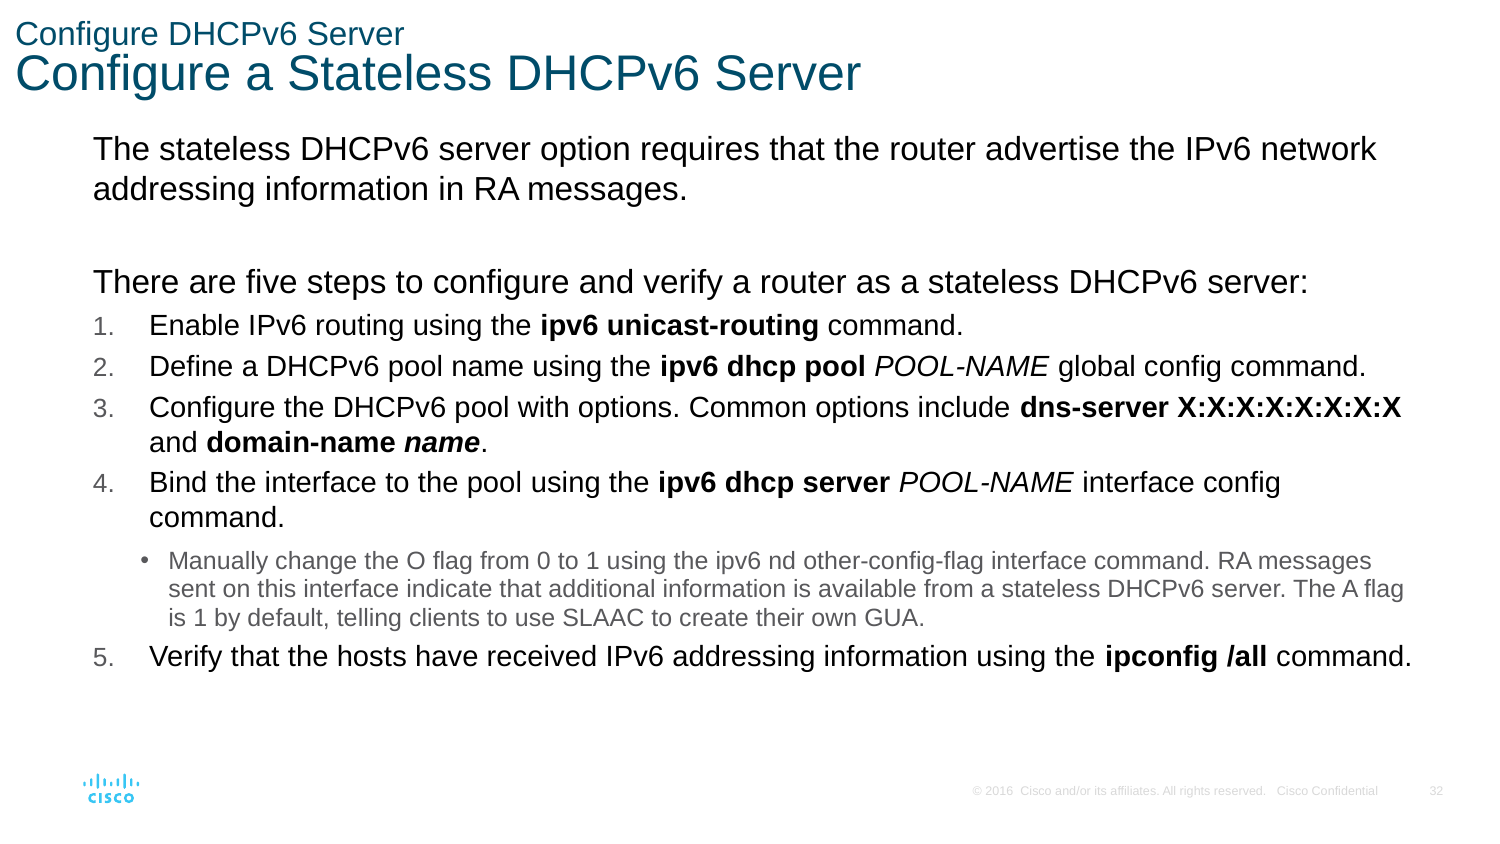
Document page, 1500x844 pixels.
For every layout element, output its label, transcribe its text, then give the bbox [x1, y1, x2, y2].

title Configure DHCPv6 Server Configure a Stateless DHCPv6 Server [0, 0, 1369, 121]
list The stateless DHCPv6 server option requires that the router advertise the IPv6 network addressing information in RA messages. There are five steps to configure and verify a router as a stateless DHCPv6 server: Enable IPv6 routing using the ipv6 unicast-routing command. Define a DHCPv6 pool name using the ipv6 dhcp pool POOL-NAME global config command. Configure the DHCPv6 pool with options. Common options include dns-server X:X:X:X:X:X:X:X and domain-name name. Bind the interface to the pool using the ipv6 dhcp server POOL-NAME interface config command. Manually change the O flag from 0 to 1 using the ipv6 nd other-config-flag interface command. RA messages sent on this interface indicate that additional information is available from a stateless DHCPv6 server. The A flag is 1 by default, telling clients to use SLAAC to create their own GUA. Verify that the hosts have received IPv6 addressing information using the ipconfig /all command. [77, 120, 1437, 726]
